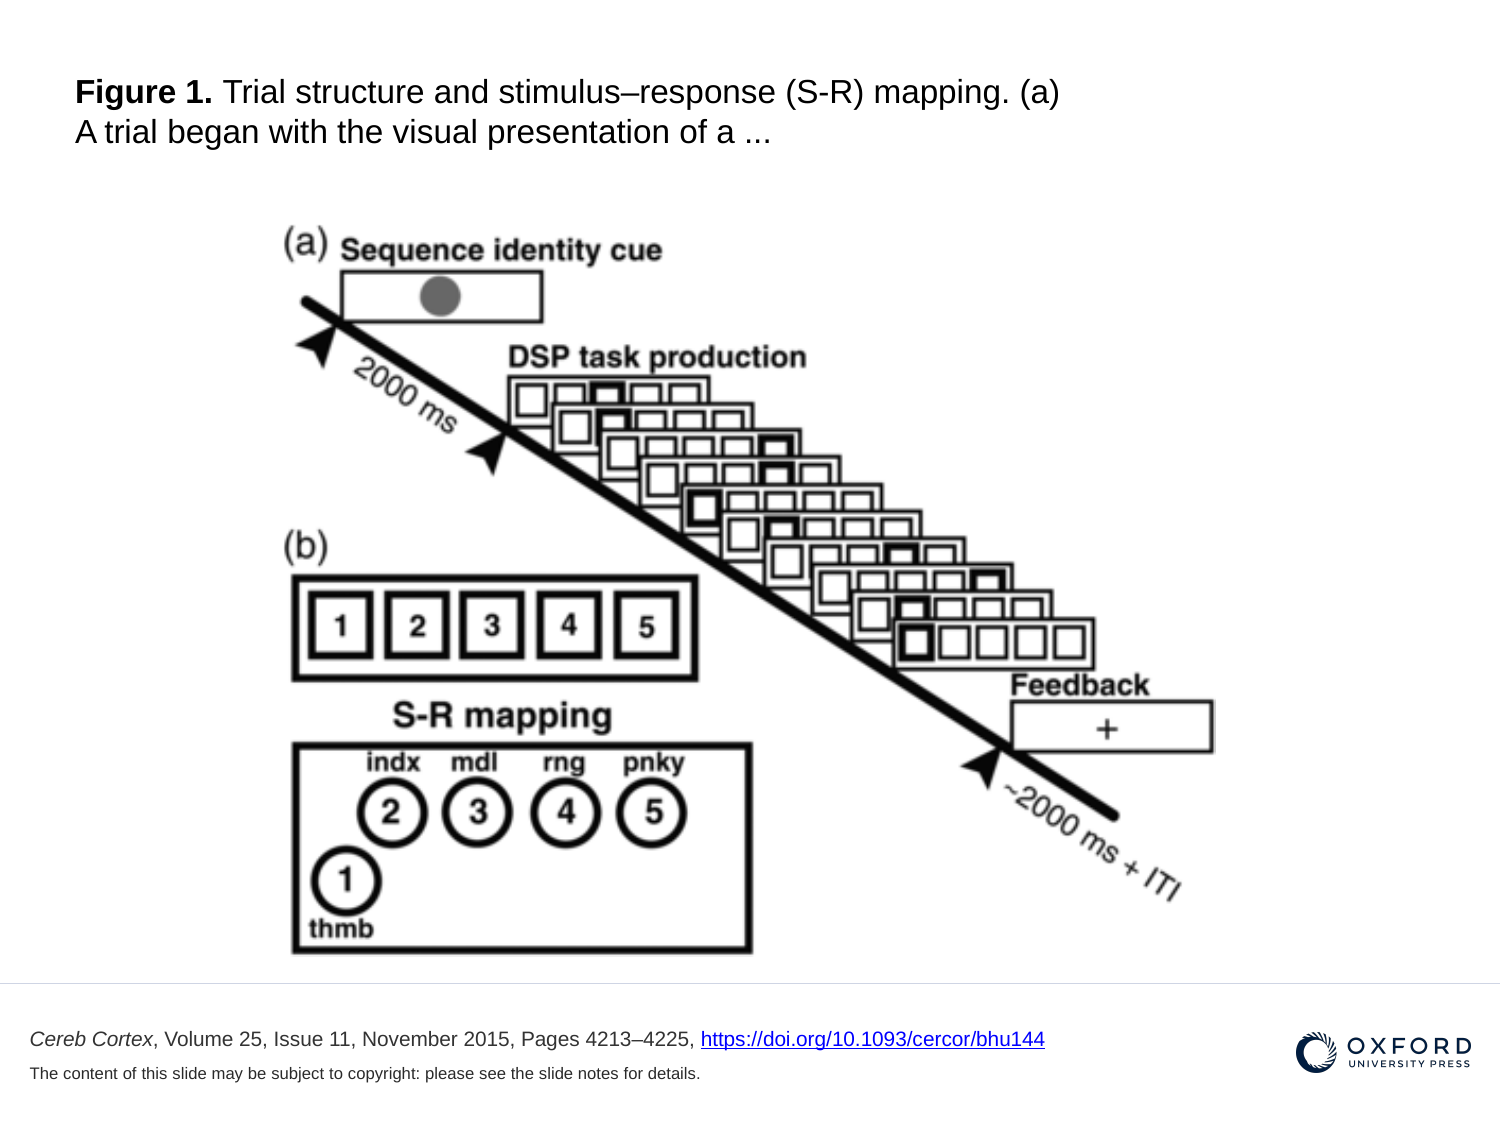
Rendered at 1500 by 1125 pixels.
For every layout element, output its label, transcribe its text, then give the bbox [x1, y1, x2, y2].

footer Cereb Cortex, Volume 25, Issue 11, November 2015, Pages 4213–4225, https://doi.org/10.1093/cercor/bhu144 The content of this slide may be subject to copyright: please see the slide notes for details. [0, 983, 1260, 1125]
picture [283, 224, 1216, 957]
title Figure 1. Trial structure and stimulus–response (S-R) mapping. (a) A trial began with the visual presentation of a ... [75, 69, 1078, 171]
picture [1296, 1032, 1471, 1073]
